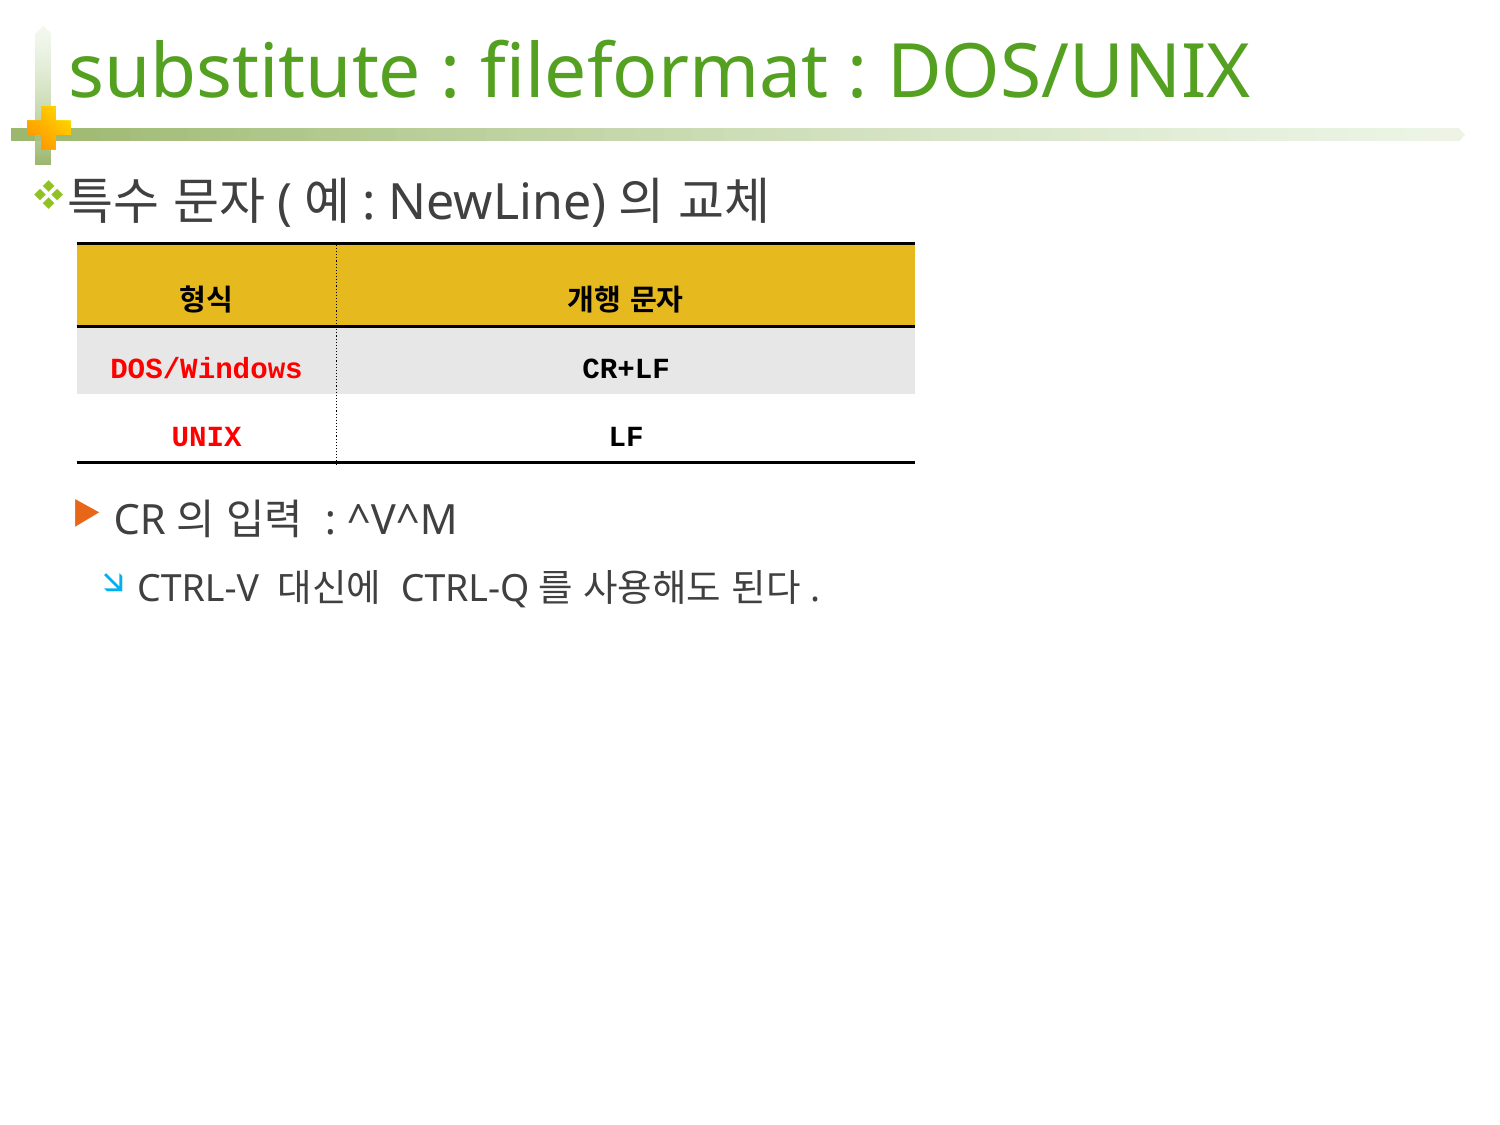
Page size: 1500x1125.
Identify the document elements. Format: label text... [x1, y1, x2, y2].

table_cell LF [337, 394, 915, 461]
table_header 형식 [77, 245, 337, 325]
table_cell CR+LF [337, 328, 915, 394]
title substitute : fileformat : DOS/UNIX [53, 15, 1465, 129]
table_cell UNIX [77, 394, 337, 461]
table_header 개행 문자 [337, 245, 915, 325]
table_cell DOS/Windows [77, 328, 337, 394]
list 특수 문자(예: NewLine)의 교체 CR의 입력 : ^V^M CTRL-V 대신에 CTRL-Q를 사용해도 된다. [15, 162, 1465, 882]
